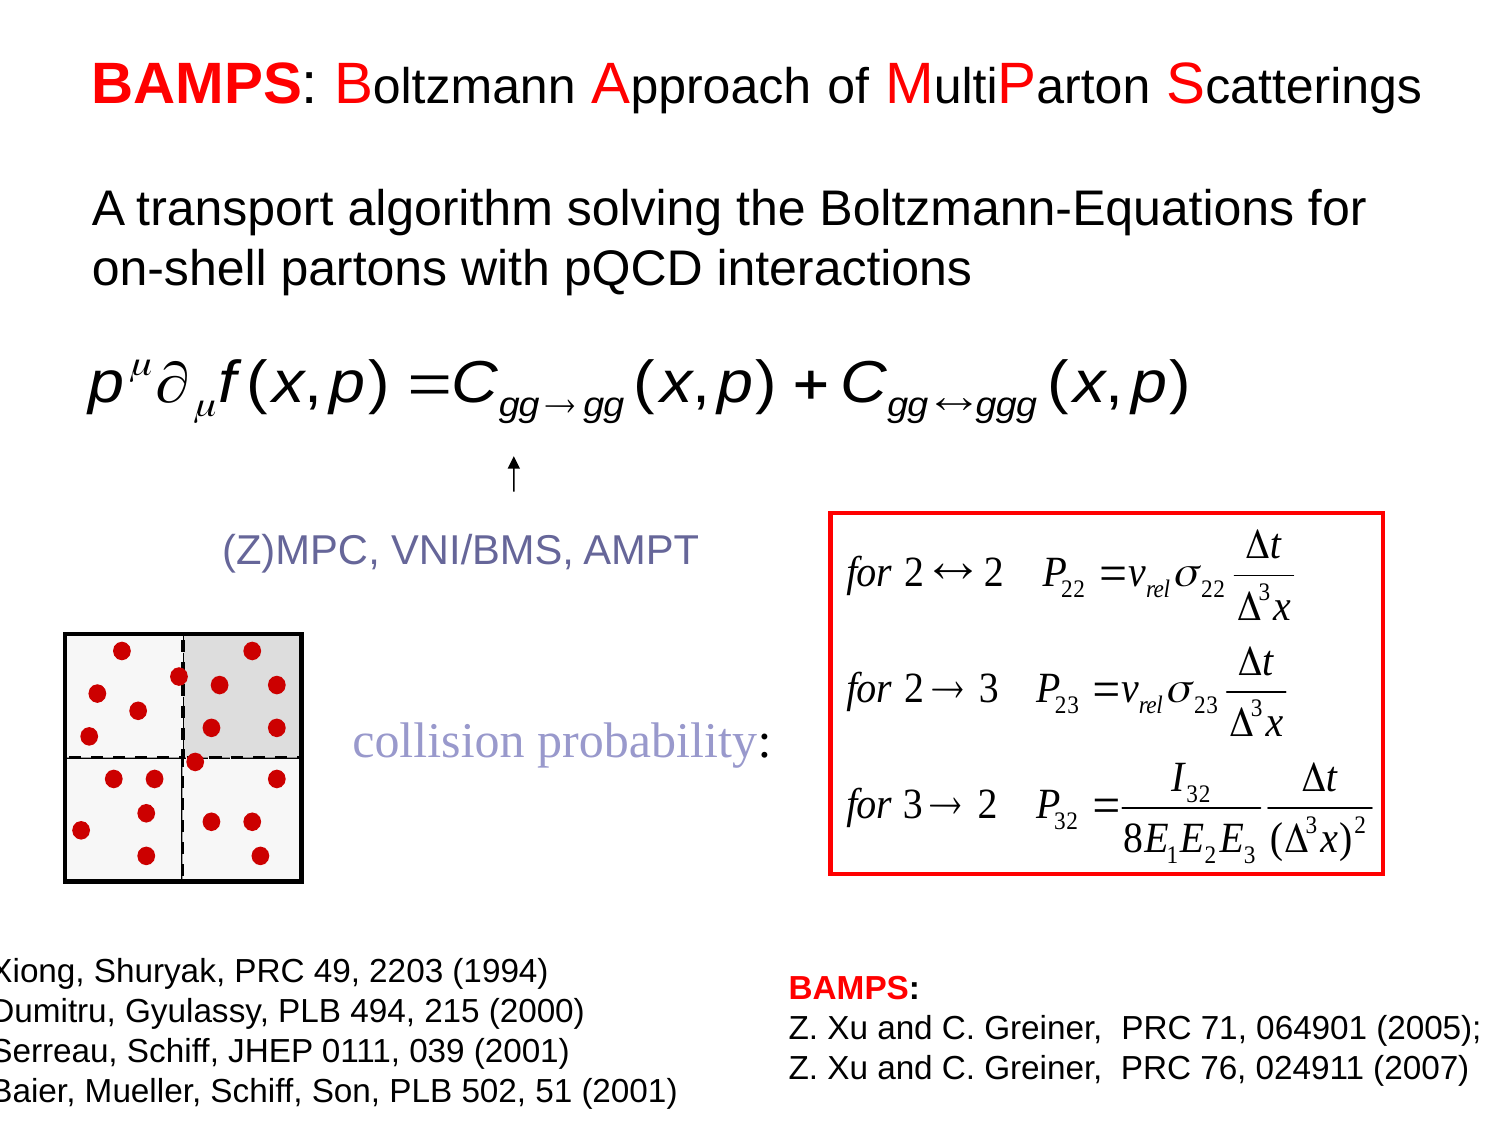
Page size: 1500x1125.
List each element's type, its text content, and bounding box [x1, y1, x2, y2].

text_box (Z)MPC, VNI/BMS, AMPT [207, 515, 715, 581]
text_box BAMPS: Z. Xu and C. Greiner, PRC 71, 064901 (2005); Z. Xu and C. Greiner, PRC 76, 024911 (2007) [773, 958, 1500, 1094]
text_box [76, 337, 1201, 437]
text_box [507, 456, 521, 492]
text_box collision probability: [337, 699, 787, 775]
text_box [832, 515, 1381, 872]
text_box Xiong, Shuryak, PRC 49, 2203 (1994) Dumitru, Gyulassy, PLB 494, 215 (2000) Serreau, Schiff, JHEP 0111, 039 (2001) Baier, Mueller, Schiff, Son, PLB 502, 51 (2001) [0, 942, 807, 1117]
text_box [64, 632, 302, 882]
text_box BAMPS: Boltzmann Approach of MultiParton Scatterings A transport algorithm solving the Boltzmann-Equations for on-shell partons with pQCD interactions [76, 37, 1448, 303]
